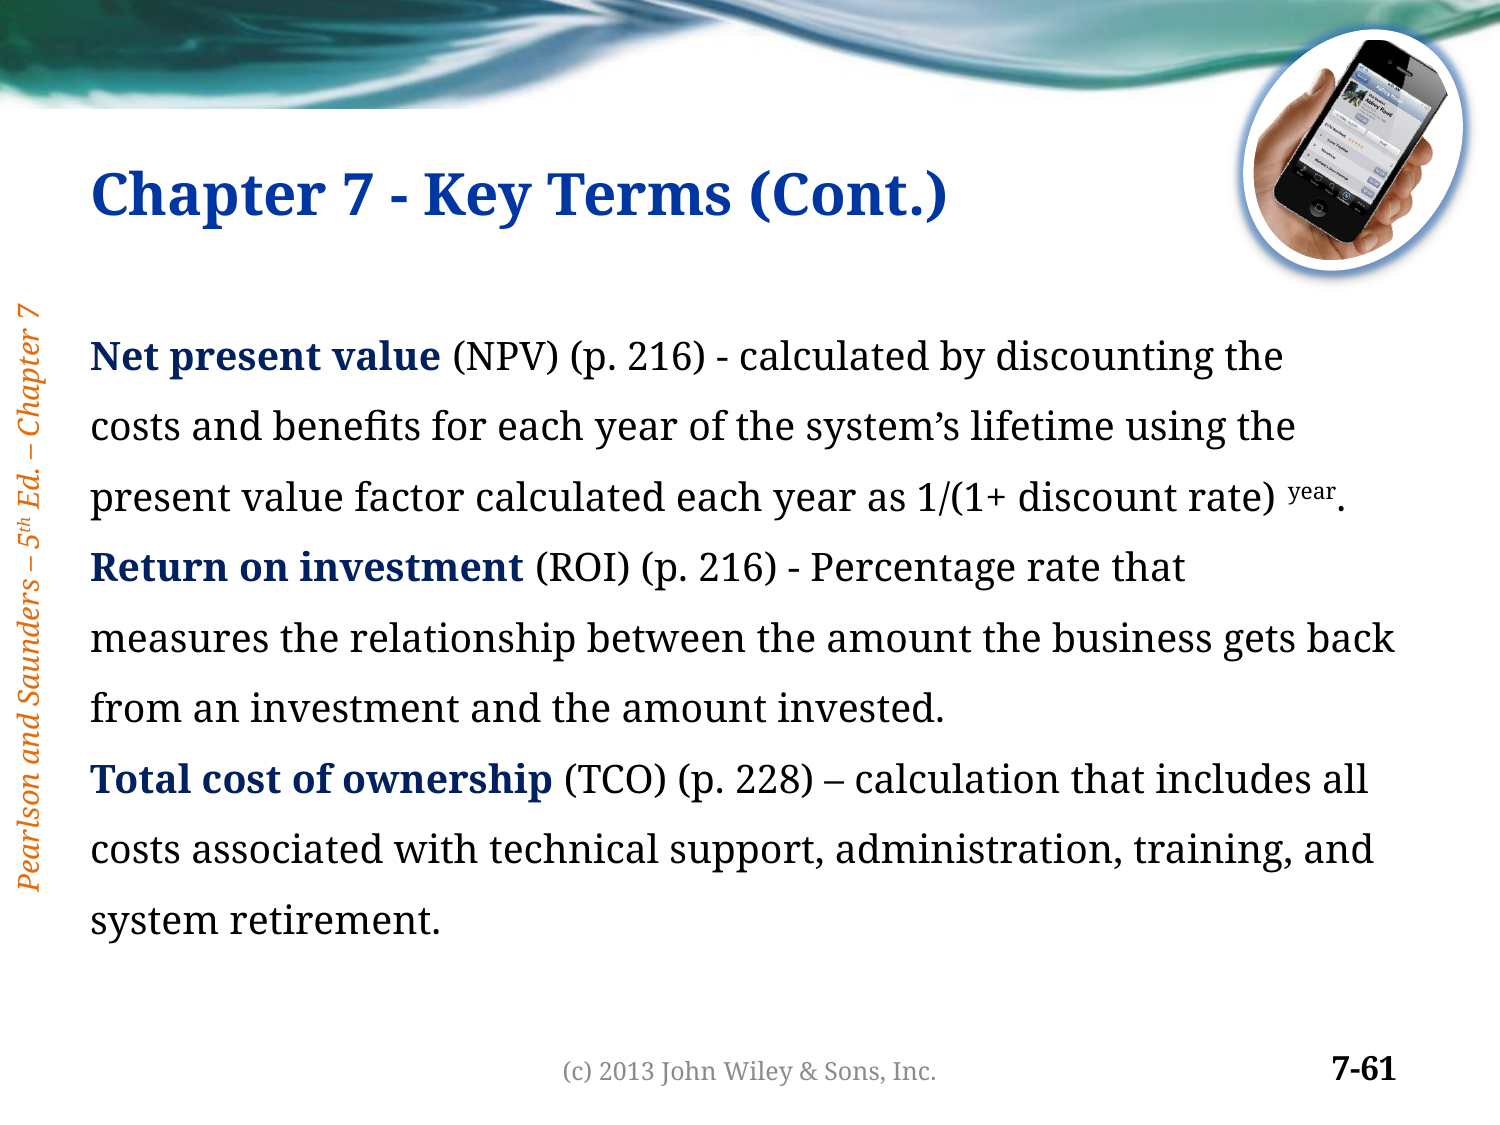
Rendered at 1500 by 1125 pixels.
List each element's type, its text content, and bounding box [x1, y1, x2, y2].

title Chapter 7 - Key Terms (Cont.) [75, 149, 1425, 299]
picture [0, 0, 1500, 109]
picture [1257, 40, 1452, 205]
list Net present value (NPV) (p. 216) - calculated by discounting the costs and benefits for each year of the system’s lifetime using the present value factor calculated each year as 1/(1+ discount rate) year. Return on investment (ROI) (p. 216) - Percentage rate that measures the relationship between the amount the business gets back from an investment and the amount invested. Total cost of ownership (TCO) (p. 228) – calculation that includes all costs associated with technical support, administration, training, and system retirement. [75, 299, 1425, 1005]
footer (c) 2013 John Wiley & Sons, Inc. [512, 1042, 988, 1103]
